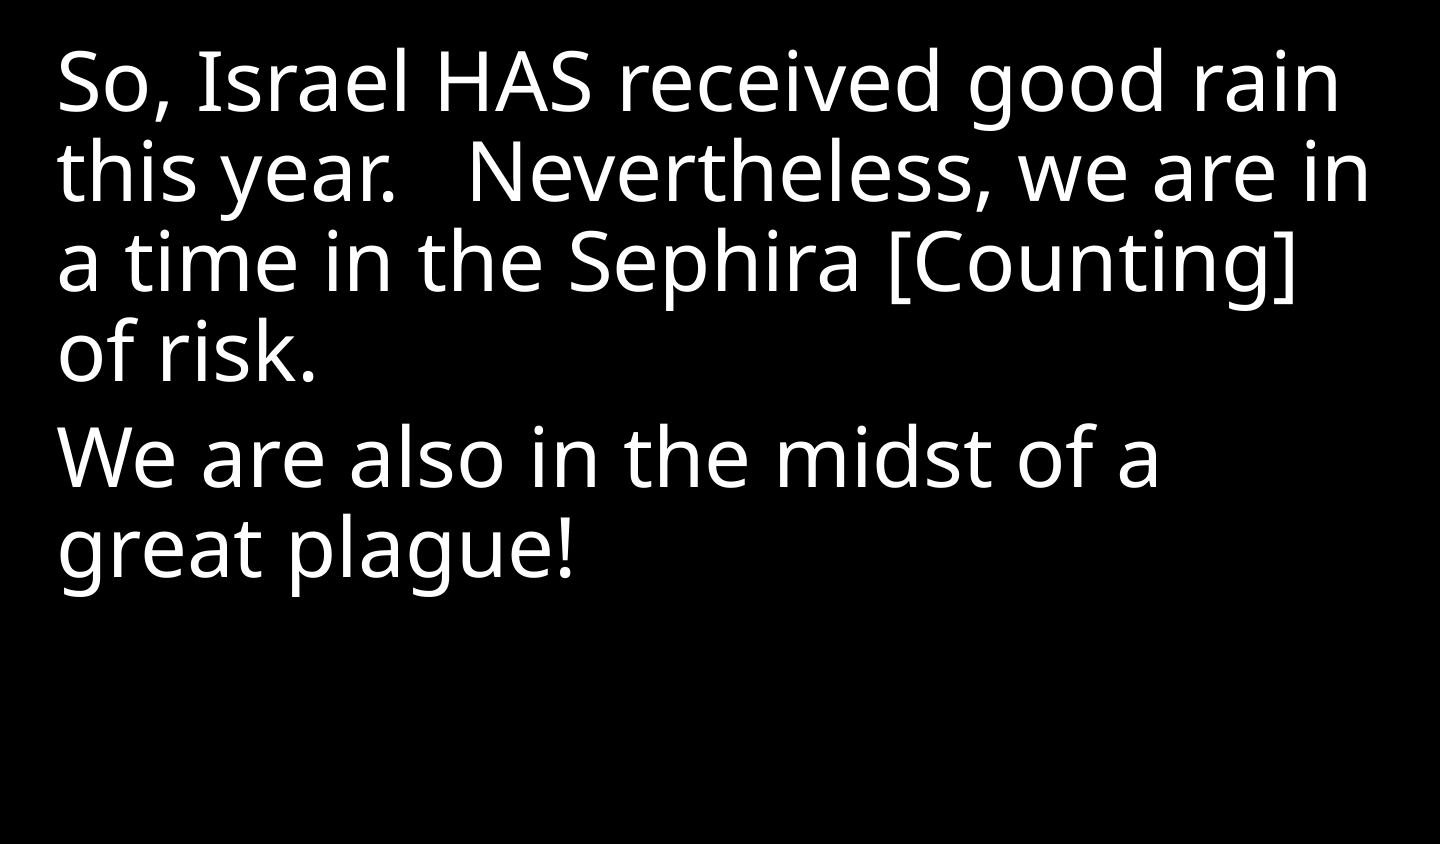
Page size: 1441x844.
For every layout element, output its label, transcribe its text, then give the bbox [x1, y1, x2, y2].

list So, Israel HAS received good rain this year. Nevertheless, we are in a time in the Sephira [Counting] of risk. We are also in the midst of a great plague! [45, 34, 1396, 844]
